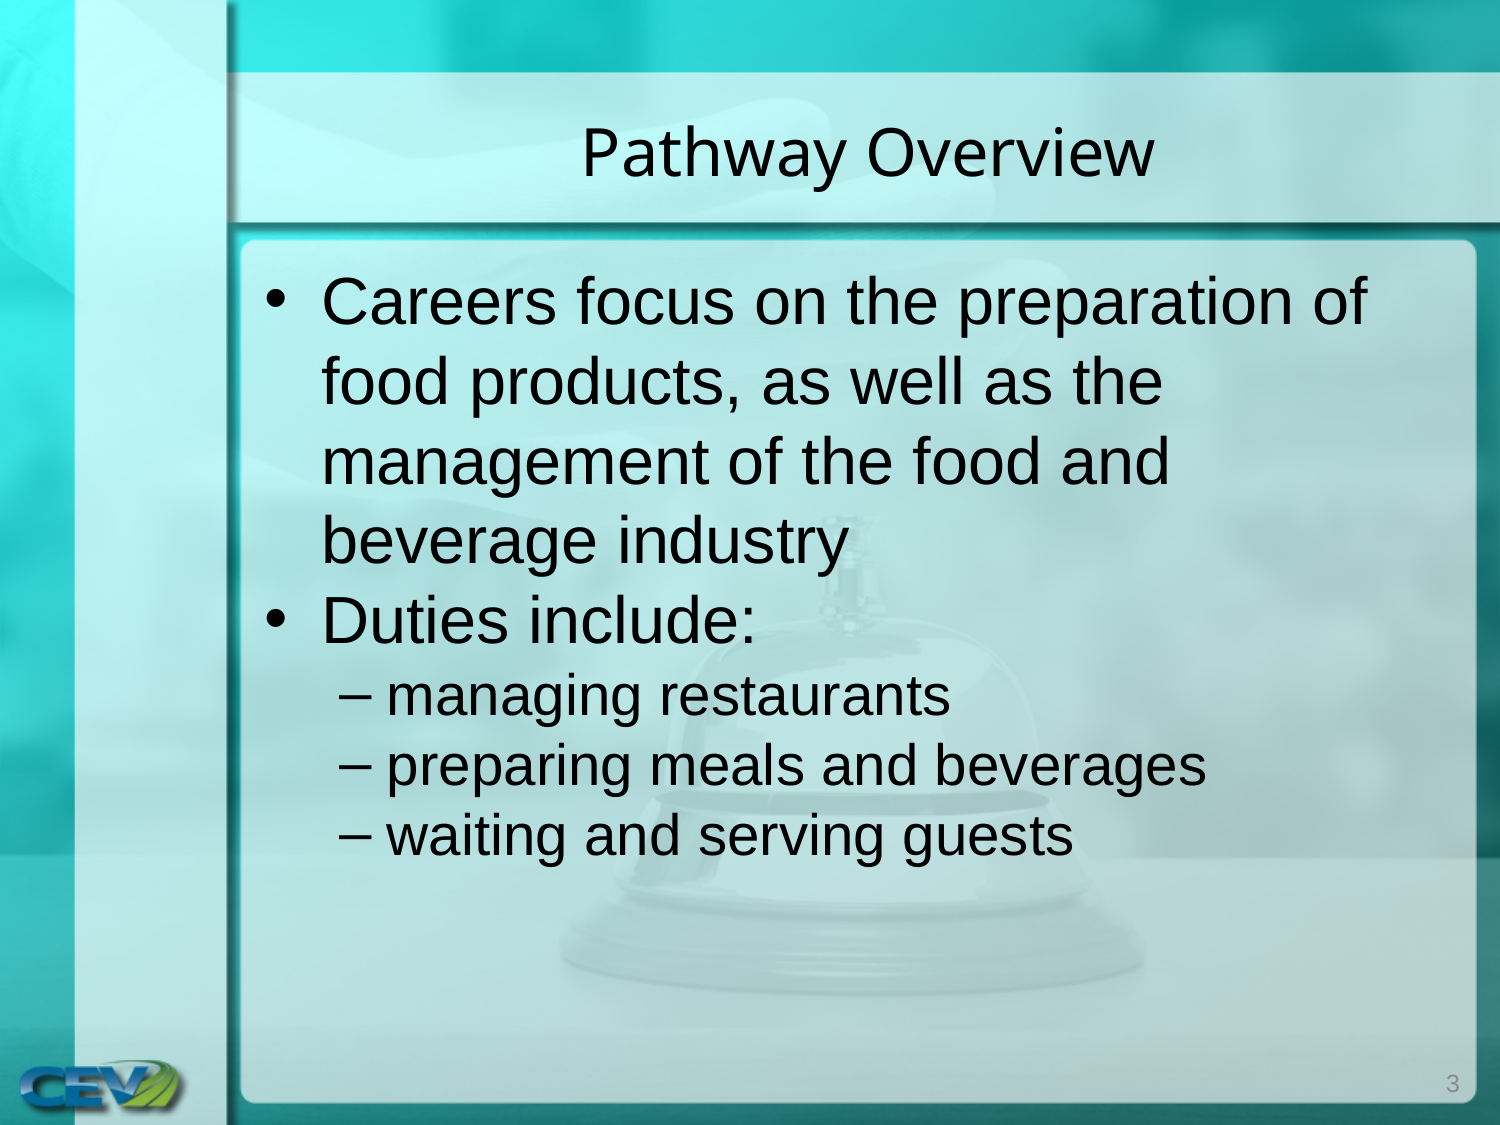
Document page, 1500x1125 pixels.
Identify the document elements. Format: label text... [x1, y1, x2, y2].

slide_number 3 [1125, 1052, 1475, 1113]
list Careers focus on the preparation of food products, as well as the management of the food and beverage industry Duties include: managing restaurants preparing meals and beverages waiting and serving guests [249, 249, 1475, 1053]
picture [0, 0, 1500, 1125]
title Pathway Overview [237, 75, 1500, 225]
